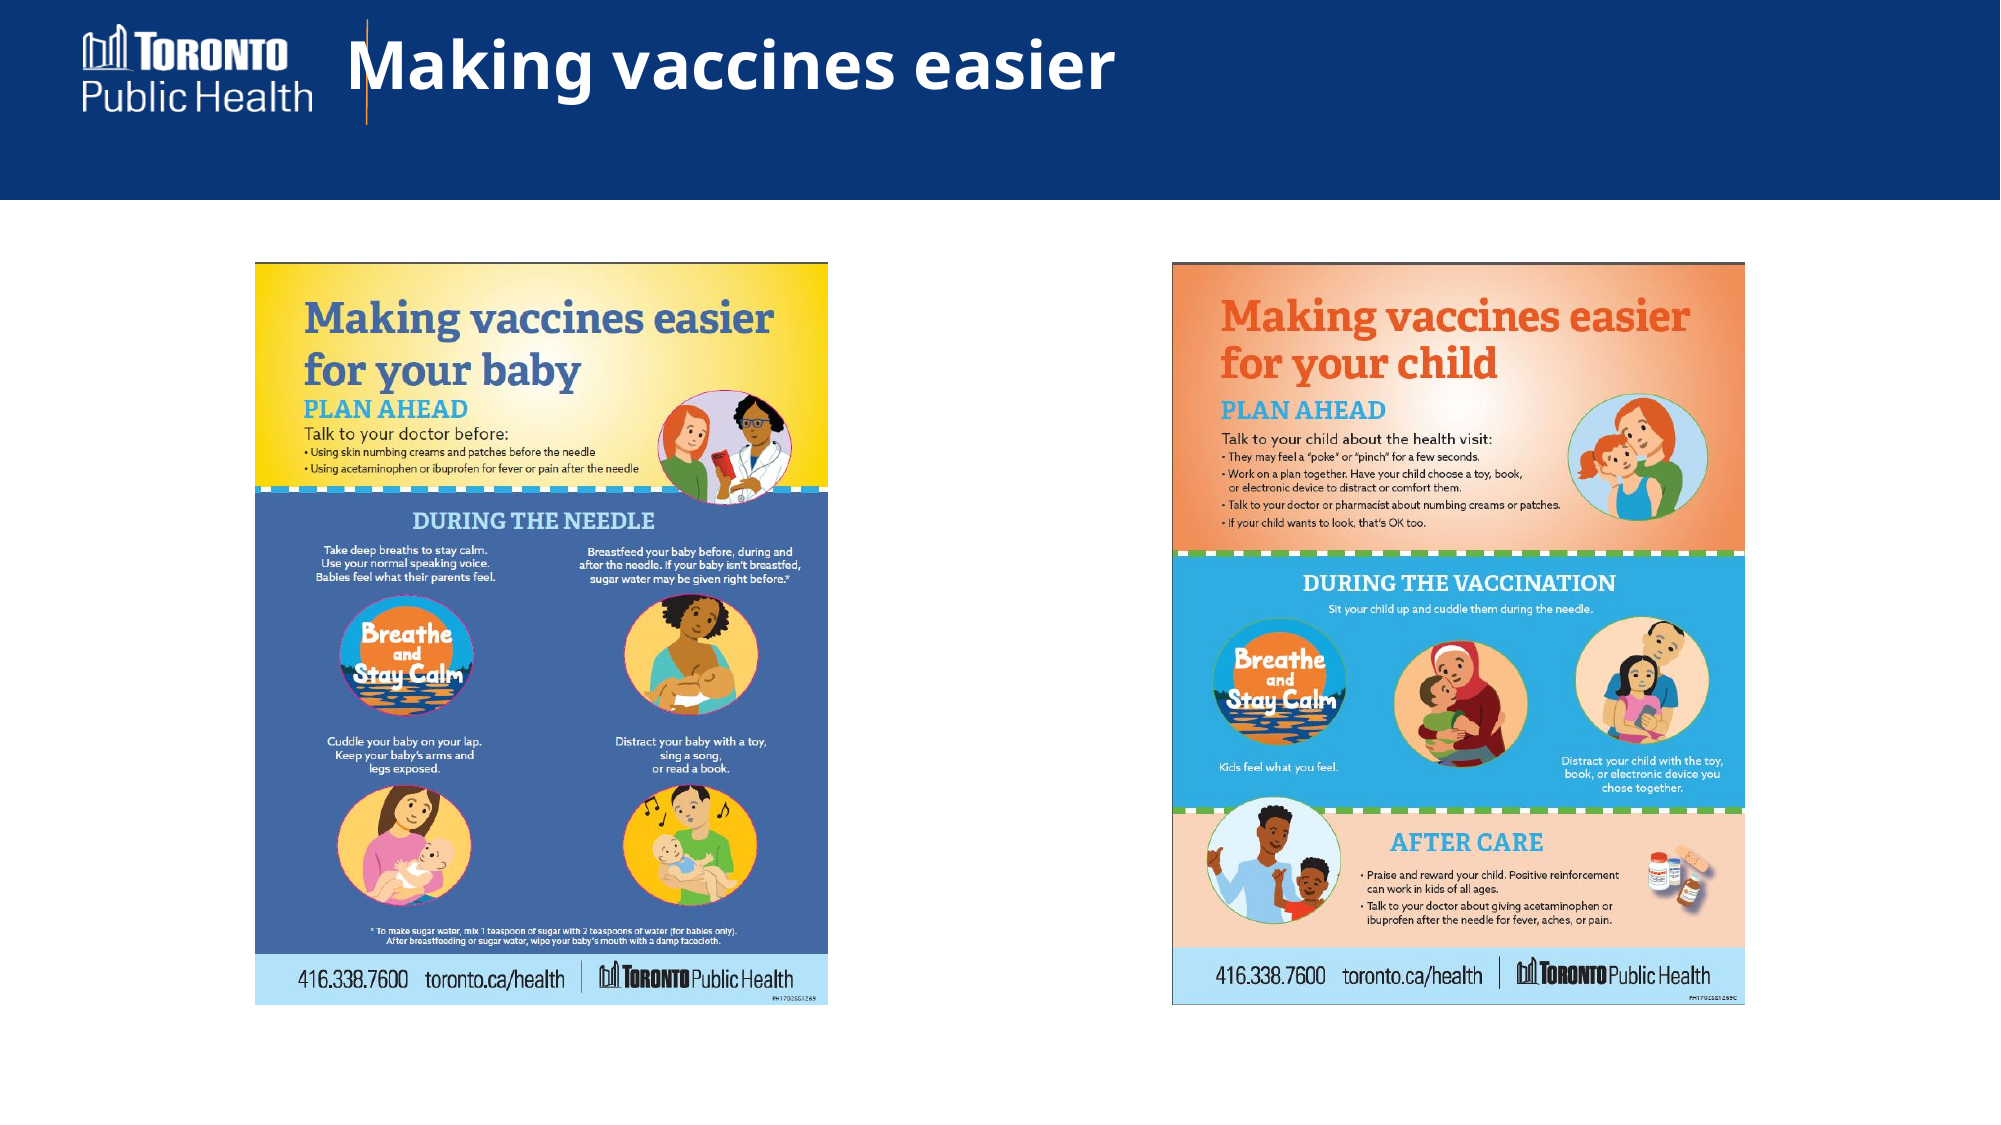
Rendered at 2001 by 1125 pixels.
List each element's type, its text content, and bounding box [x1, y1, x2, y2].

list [255, 262, 829, 1006]
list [1171, 262, 1745, 1006]
title Making vaccines easier [0, 0, 2000, 196]
